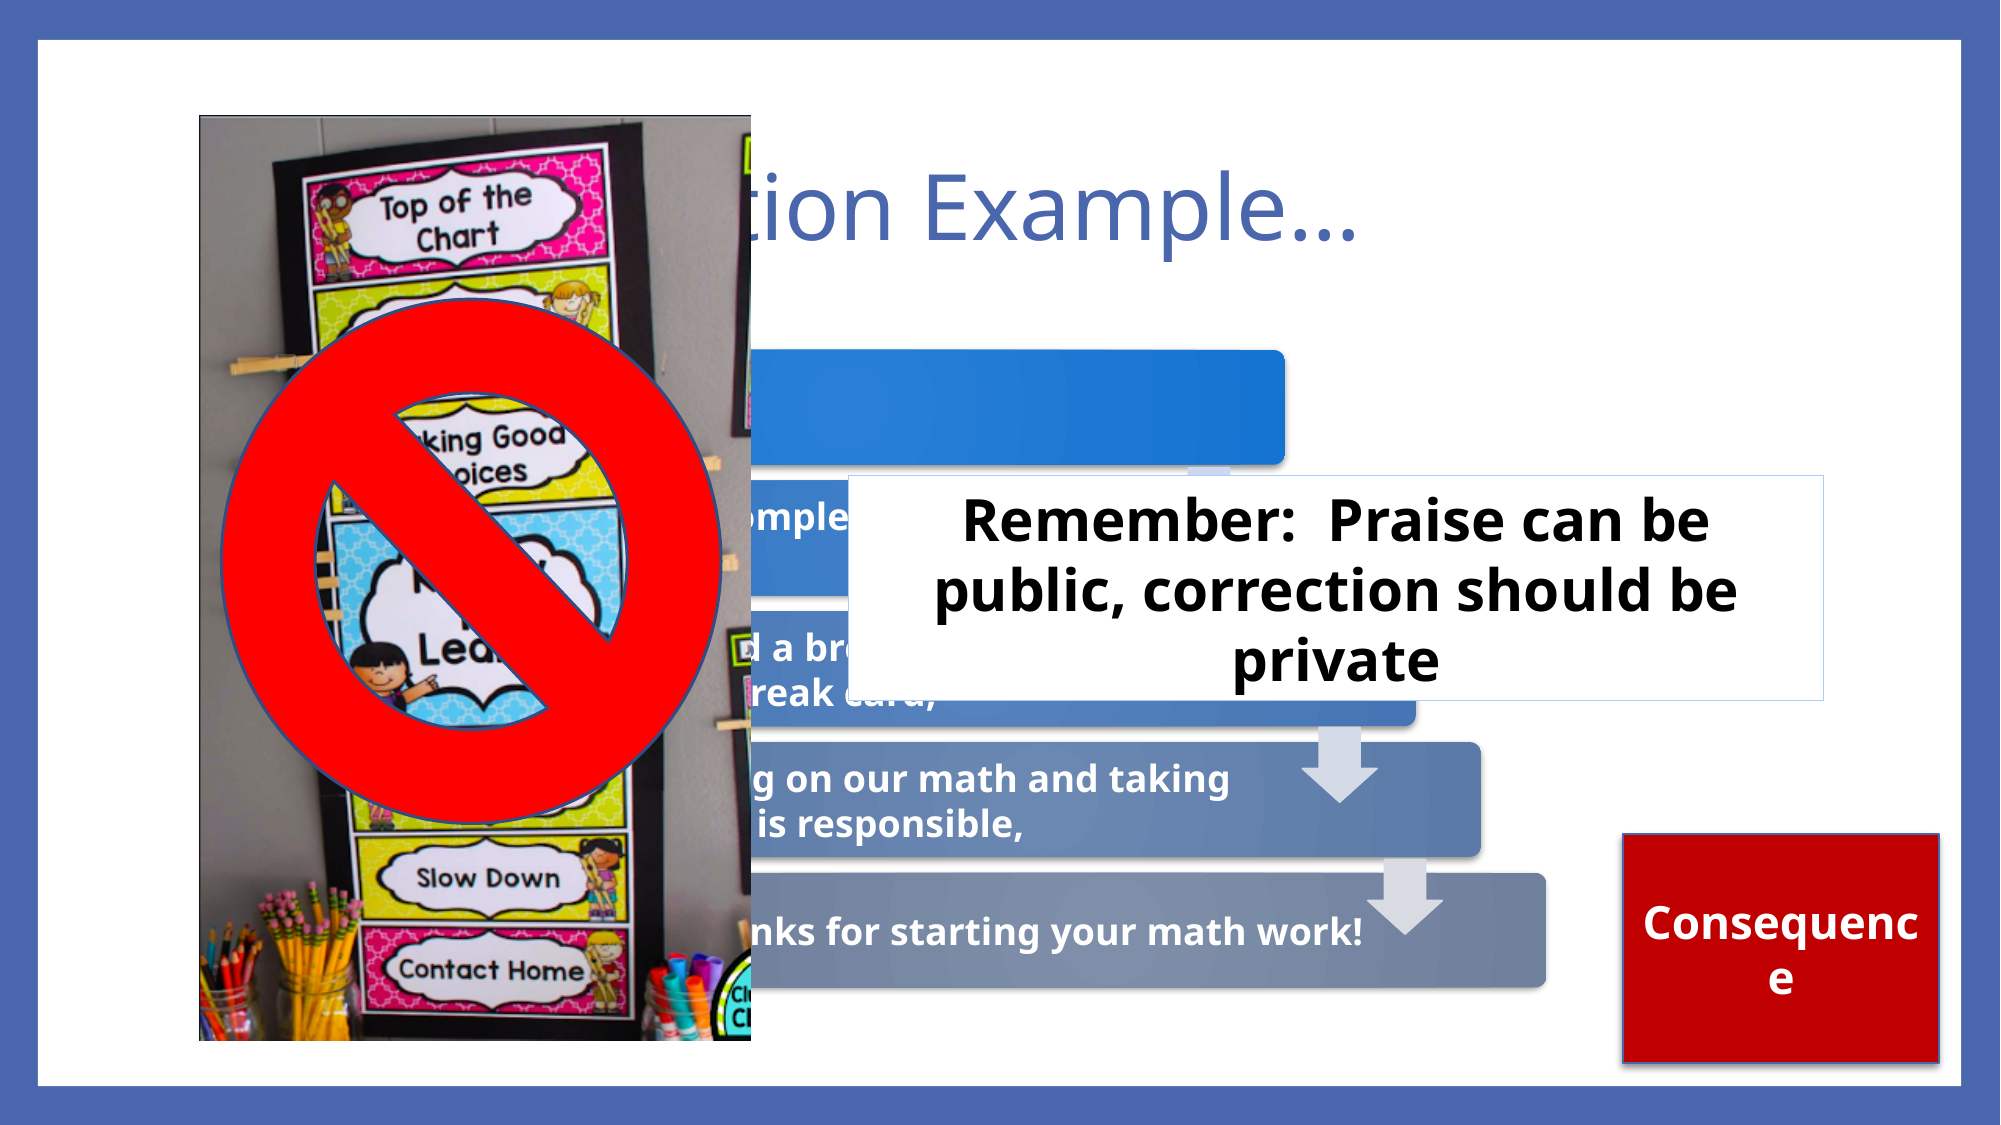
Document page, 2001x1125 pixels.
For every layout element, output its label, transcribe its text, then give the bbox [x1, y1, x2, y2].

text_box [756, 480, 1351, 596]
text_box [756, 741, 1482, 858]
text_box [1171, 467, 1247, 543]
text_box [756, 611, 1417, 727]
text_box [1367, 859, 1443, 935]
picture [198, 115, 751, 1042]
text_box Remember: Praise can be public, correction should be private [1251, 475, 1824, 701]
text_box Consequence [1622, 833, 1940, 1064]
title Error Correction Example… [187, 99, 1808, 323]
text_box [756, 349, 1286, 465]
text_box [1236, 598, 1312, 674]
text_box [1302, 727, 1378, 803]
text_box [756, 872, 1547, 988]
